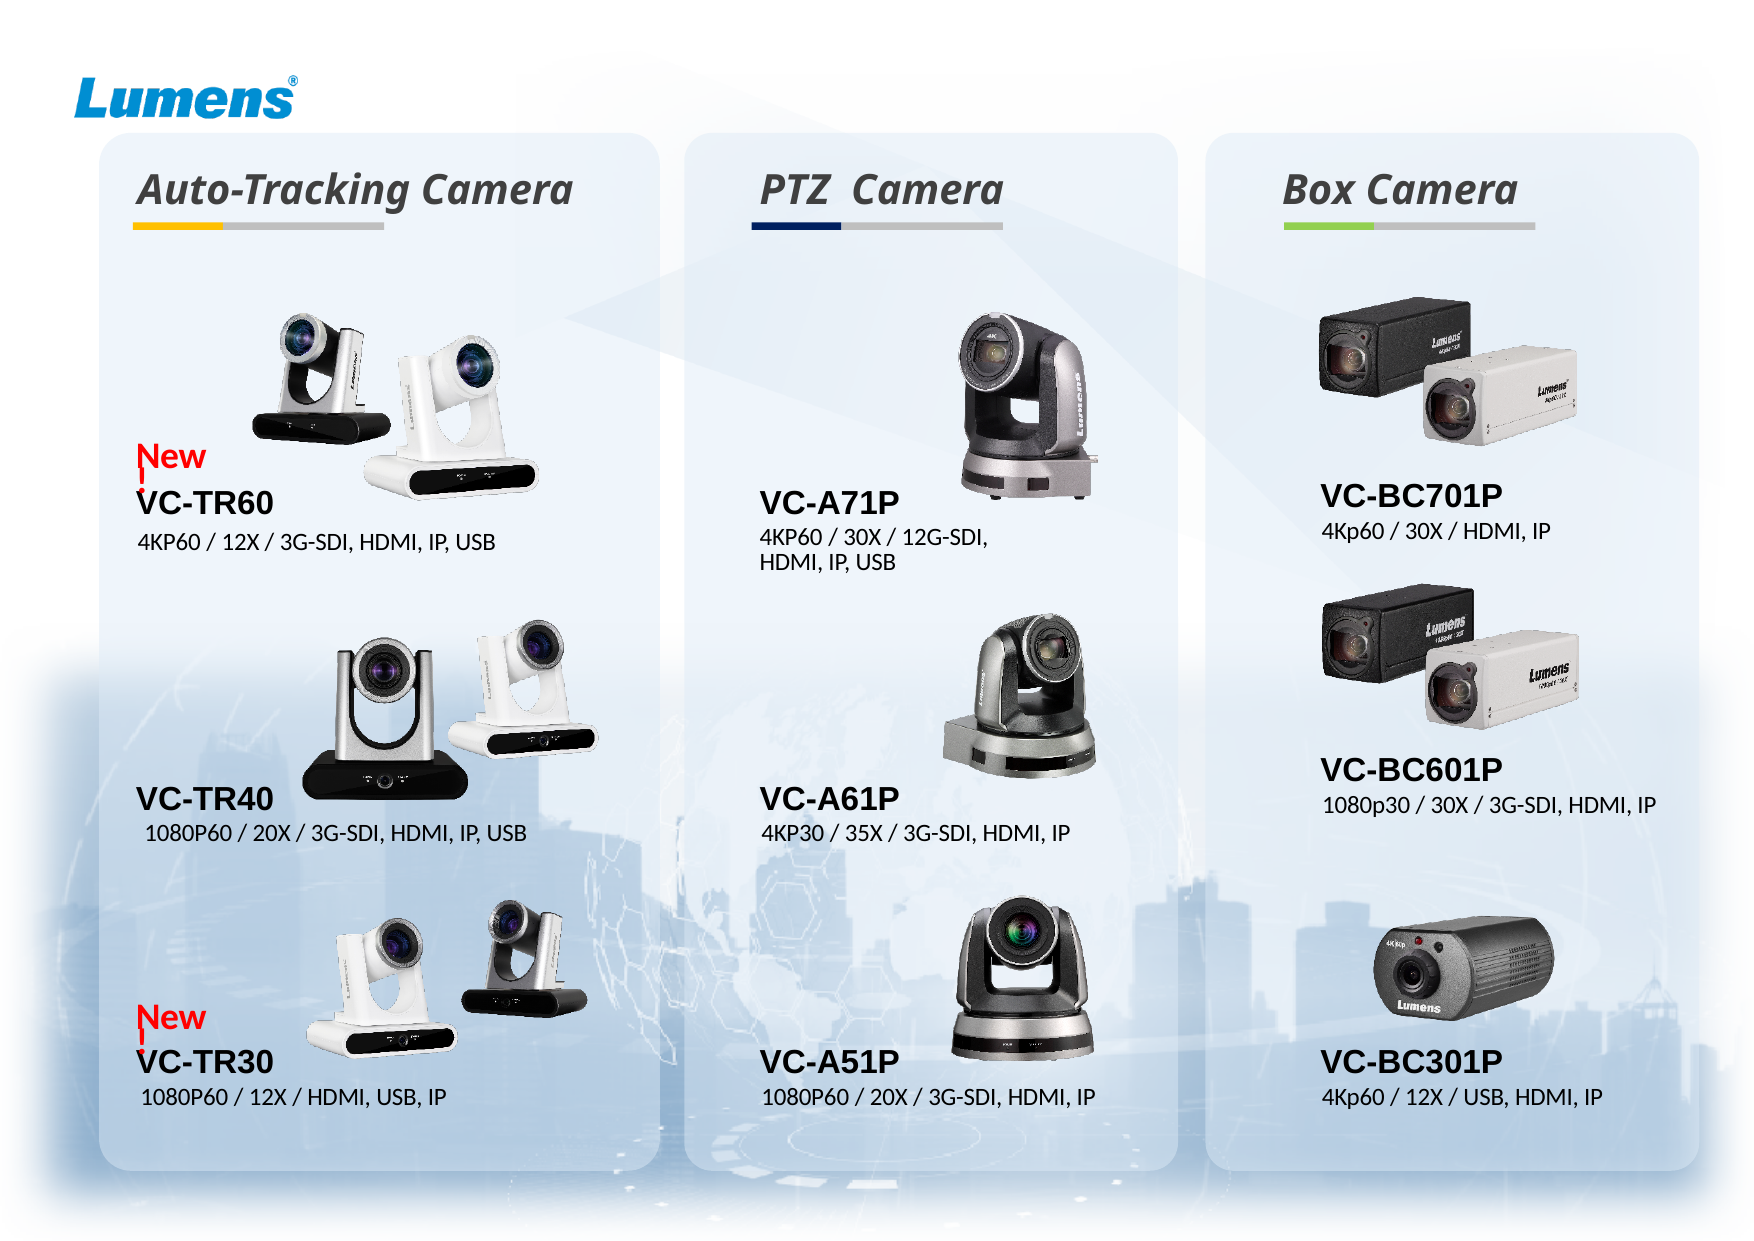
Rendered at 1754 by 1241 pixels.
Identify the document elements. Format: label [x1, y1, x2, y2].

picture [864, 294, 1181, 532]
picture [74, 72, 298, 126]
picture [168, 274, 601, 518]
picture [293, 593, 605, 828]
text_box [1284, 222, 1536, 230]
picture [951, 896, 1094, 1061]
text_box [132, 222, 385, 230]
text_box [1250, 242, 1641, 501]
picture [1287, 840, 1637, 1103]
text_box [0, 0, 1754, 1241]
picture [291, 879, 597, 1082]
picture [871, 583, 1183, 817]
text_box [1251, 531, 1635, 782]
text_box [751, 222, 1003, 230]
